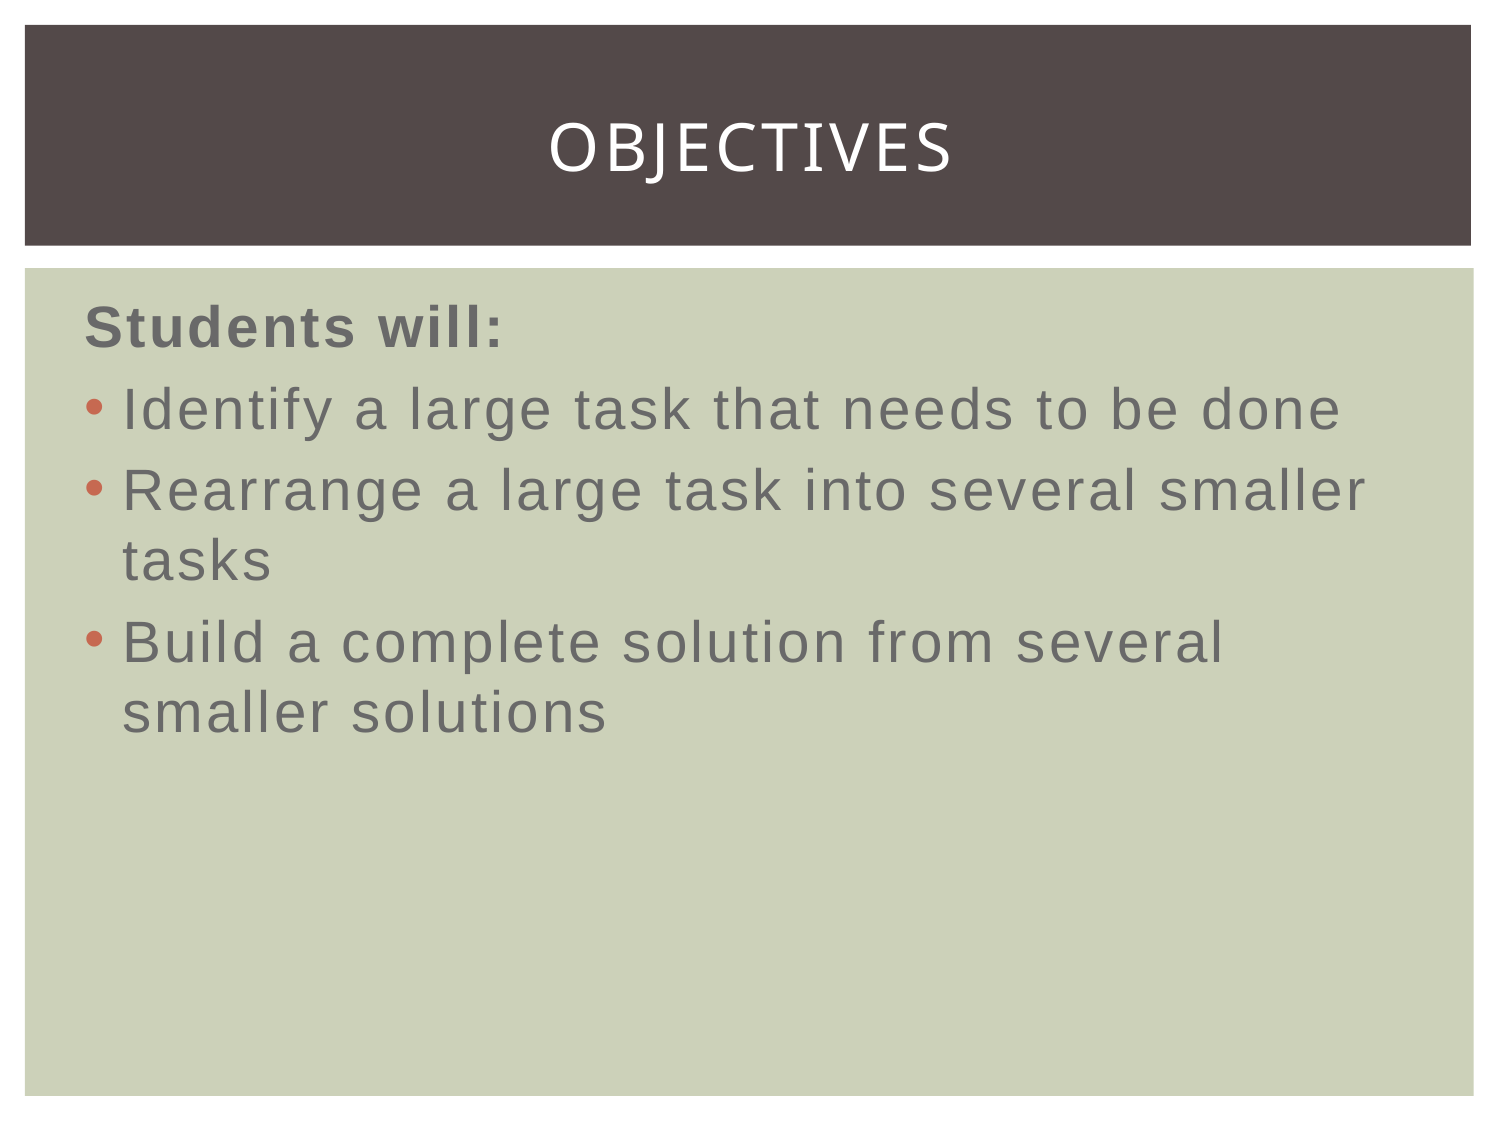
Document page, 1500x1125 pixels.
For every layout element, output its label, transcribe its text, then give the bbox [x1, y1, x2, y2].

title Objectives [62, 58, 1438, 232]
list Students will: Identify a large task that needs to be done Rearrange a large task into several smaller tasks Build a complete solution from several smaller solutions [62, 281, 1442, 1005]
